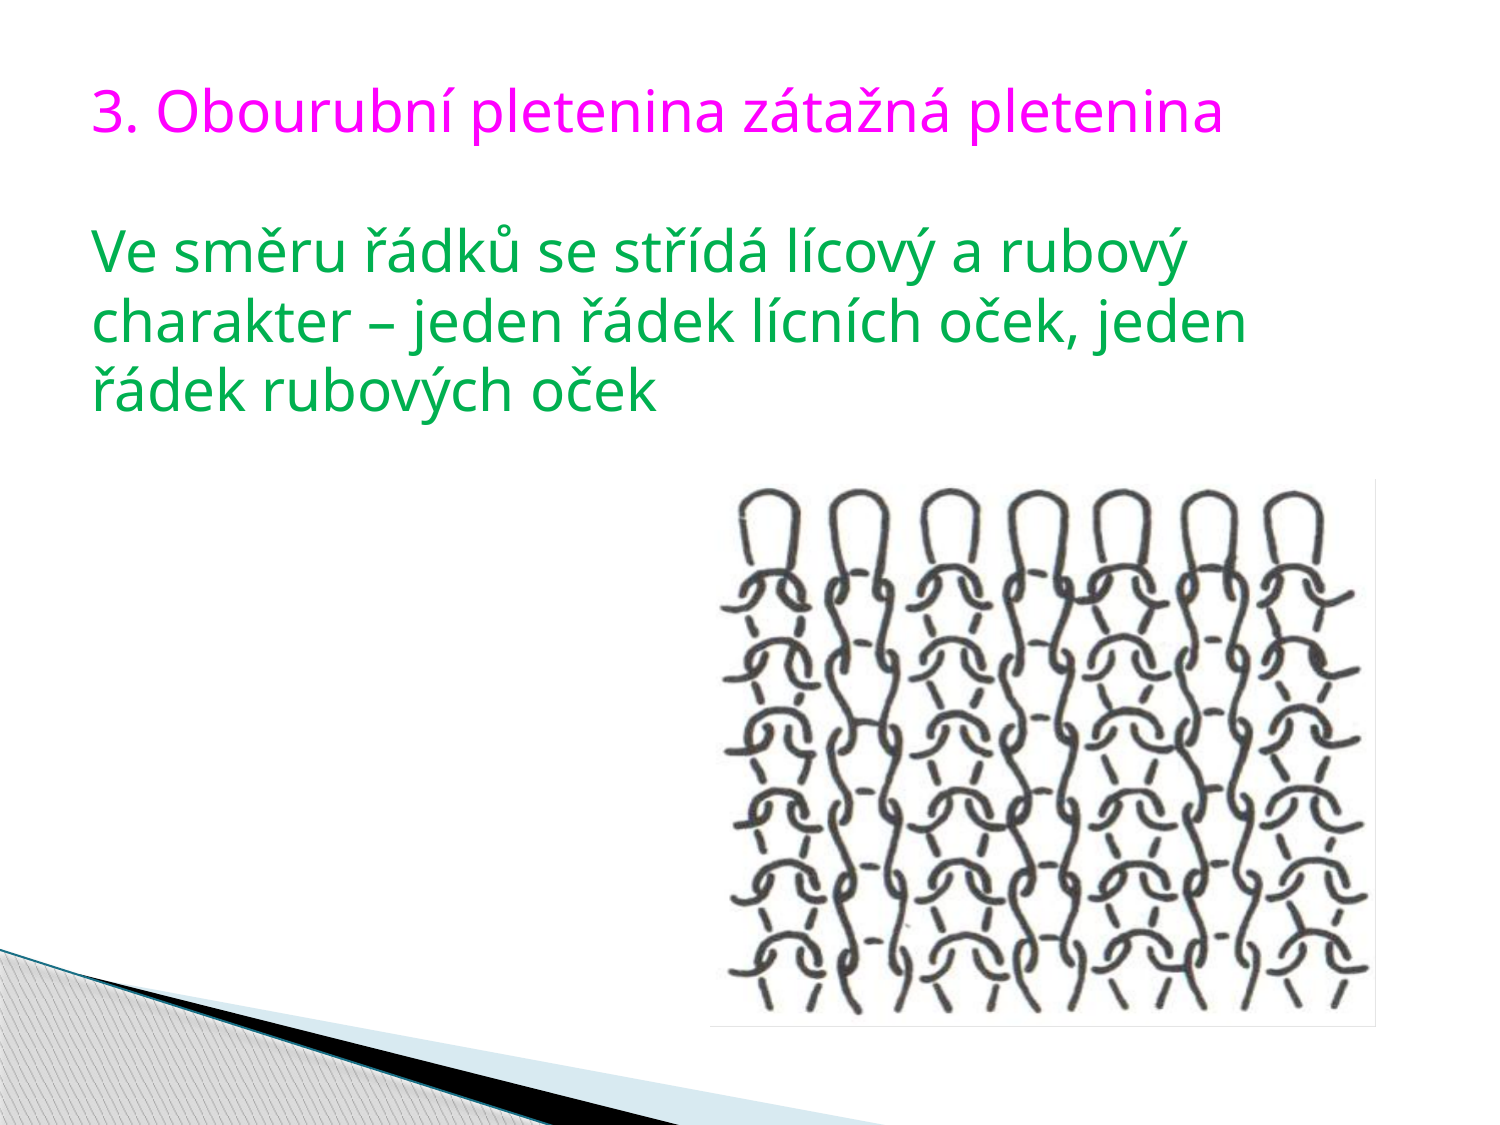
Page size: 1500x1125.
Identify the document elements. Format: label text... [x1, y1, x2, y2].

text_box 3. Obourubní pletenina zátažná pletenina Ve směru řádků se střídá lícový a rubový charakter – jeden řádek lícních oček, jeden řádek rubových oček [76, 66, 1376, 641]
picture [710, 479, 1377, 1028]
